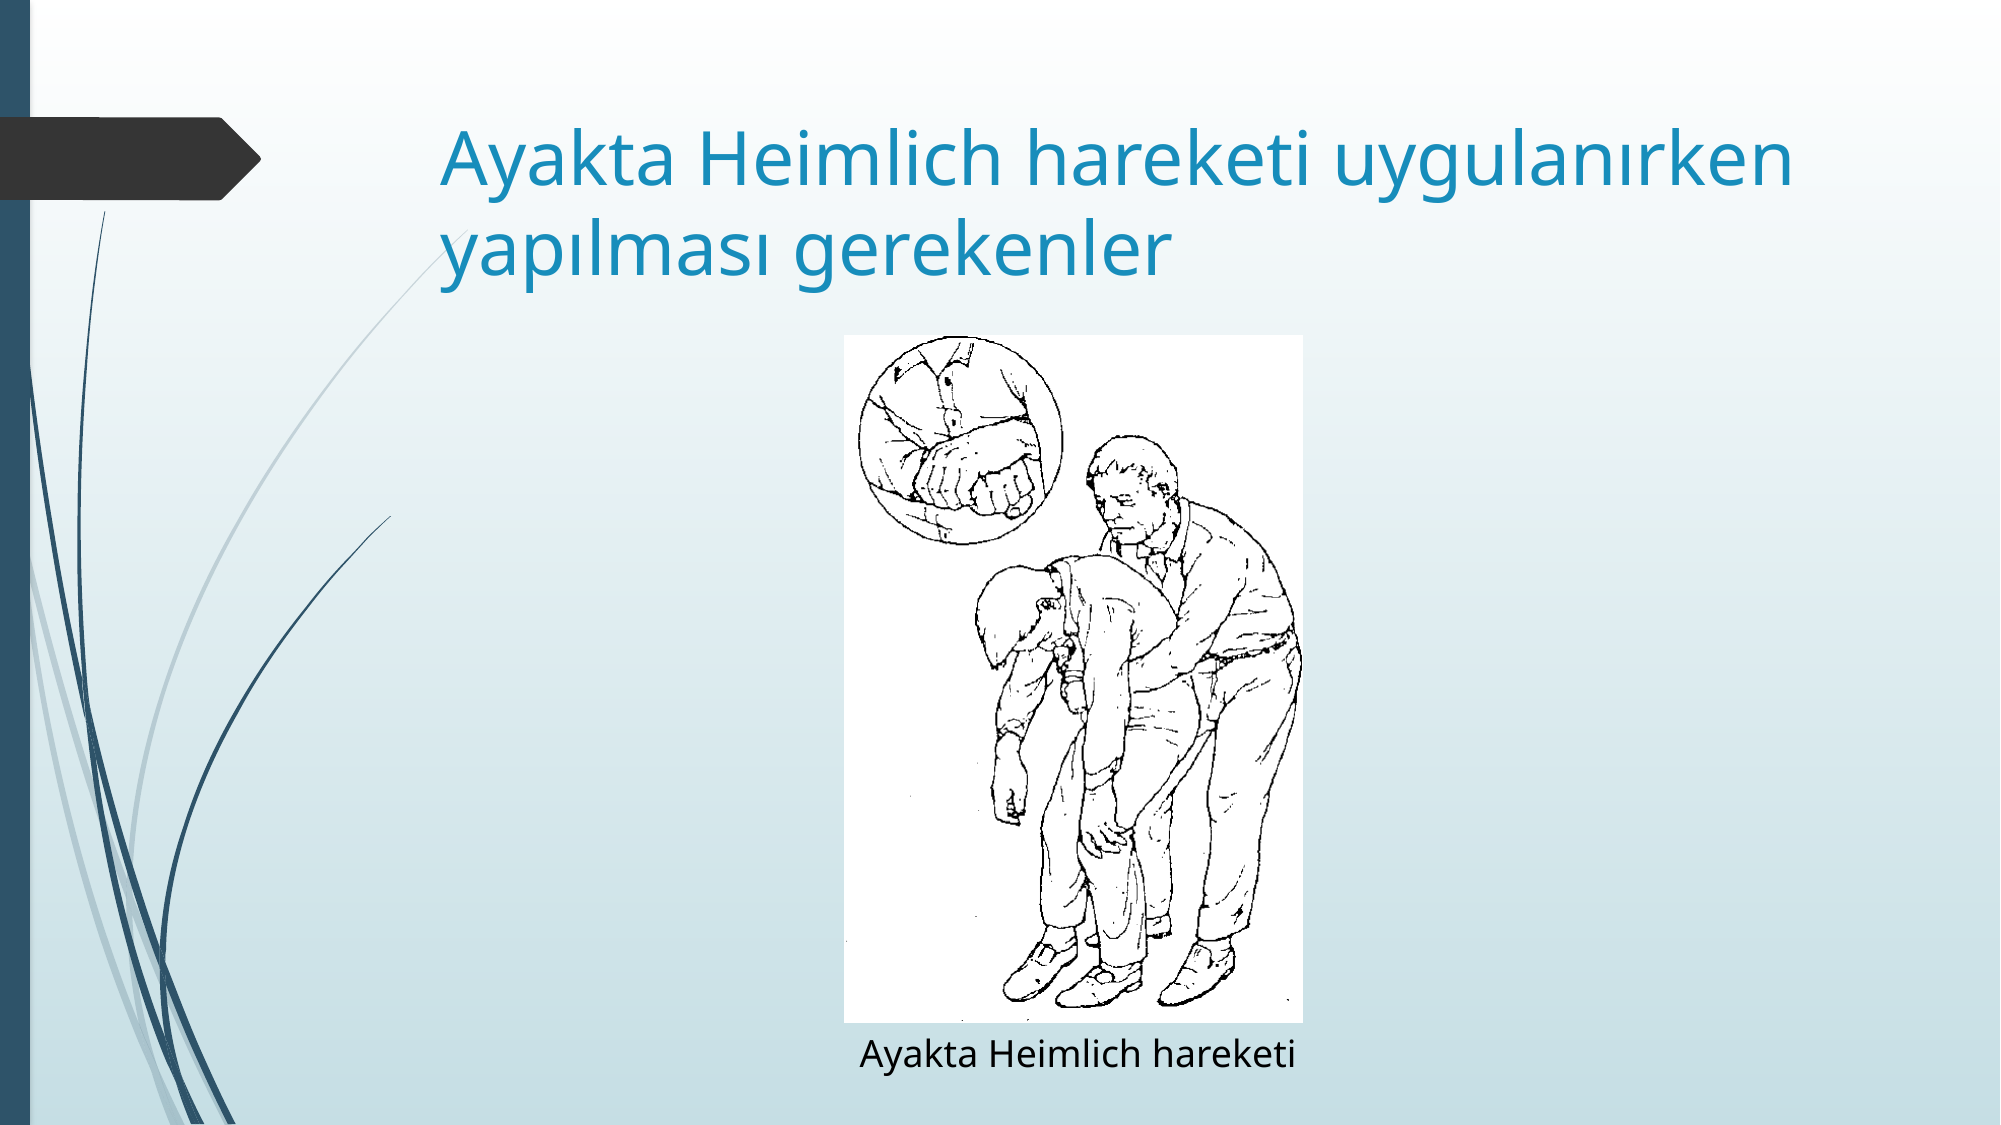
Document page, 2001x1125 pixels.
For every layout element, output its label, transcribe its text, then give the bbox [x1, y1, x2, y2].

text_box Ayakta Heimlich hareketi [844, 1022, 1845, 1083]
title Ayakta Heimlich hareketi uygulanırken yapılması gerekenler [425, 102, 1888, 313]
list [844, 335, 1303, 1023]
